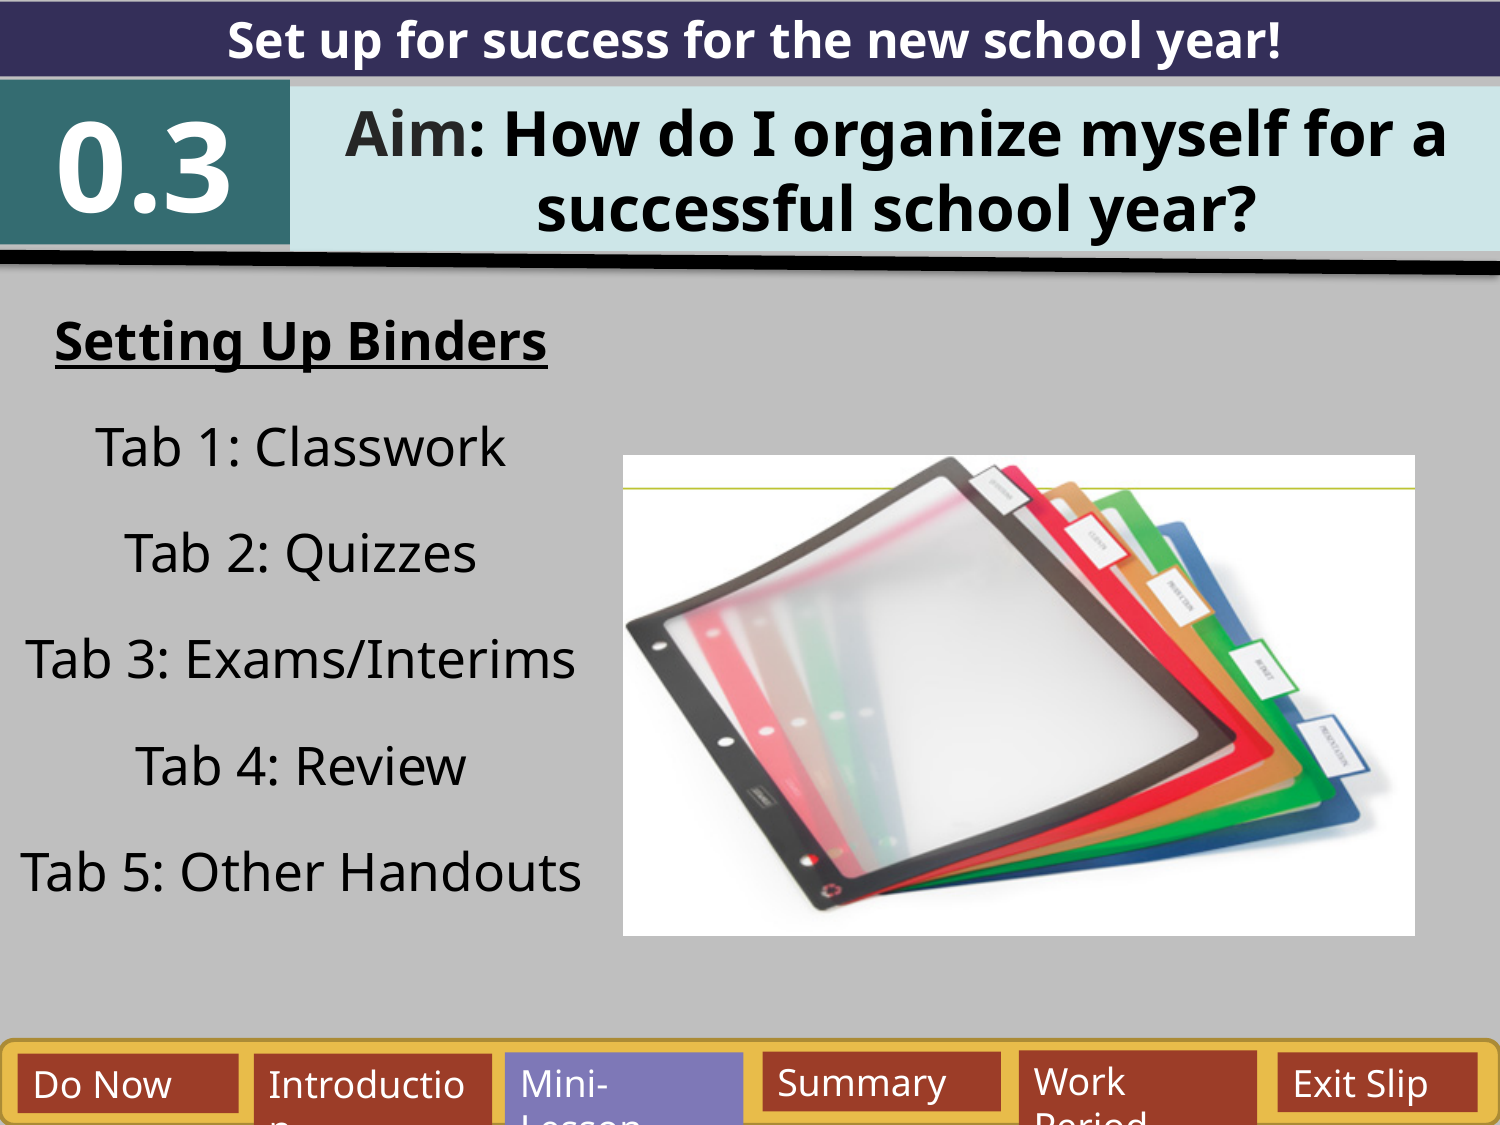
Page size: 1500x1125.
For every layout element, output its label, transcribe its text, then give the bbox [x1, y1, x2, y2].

text_box Set up for success for the new school year! [0, 1, 1500, 77]
picture [623, 454, 1415, 937]
subtitle Setting Up Binders Tab 1: Classwork Tab 2: Quizzes Tab 3: Exams/Interims Tab 4: Review Tab 5: Other Handouts [0, 277, 603, 1038]
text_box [0, 1039, 1500, 1125]
text_box Aim: How do I organize myself for a successful school year? [290, 86, 1500, 251]
text_box 0.3 [0, 79, 290, 245]
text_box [0, 256, 1500, 269]
